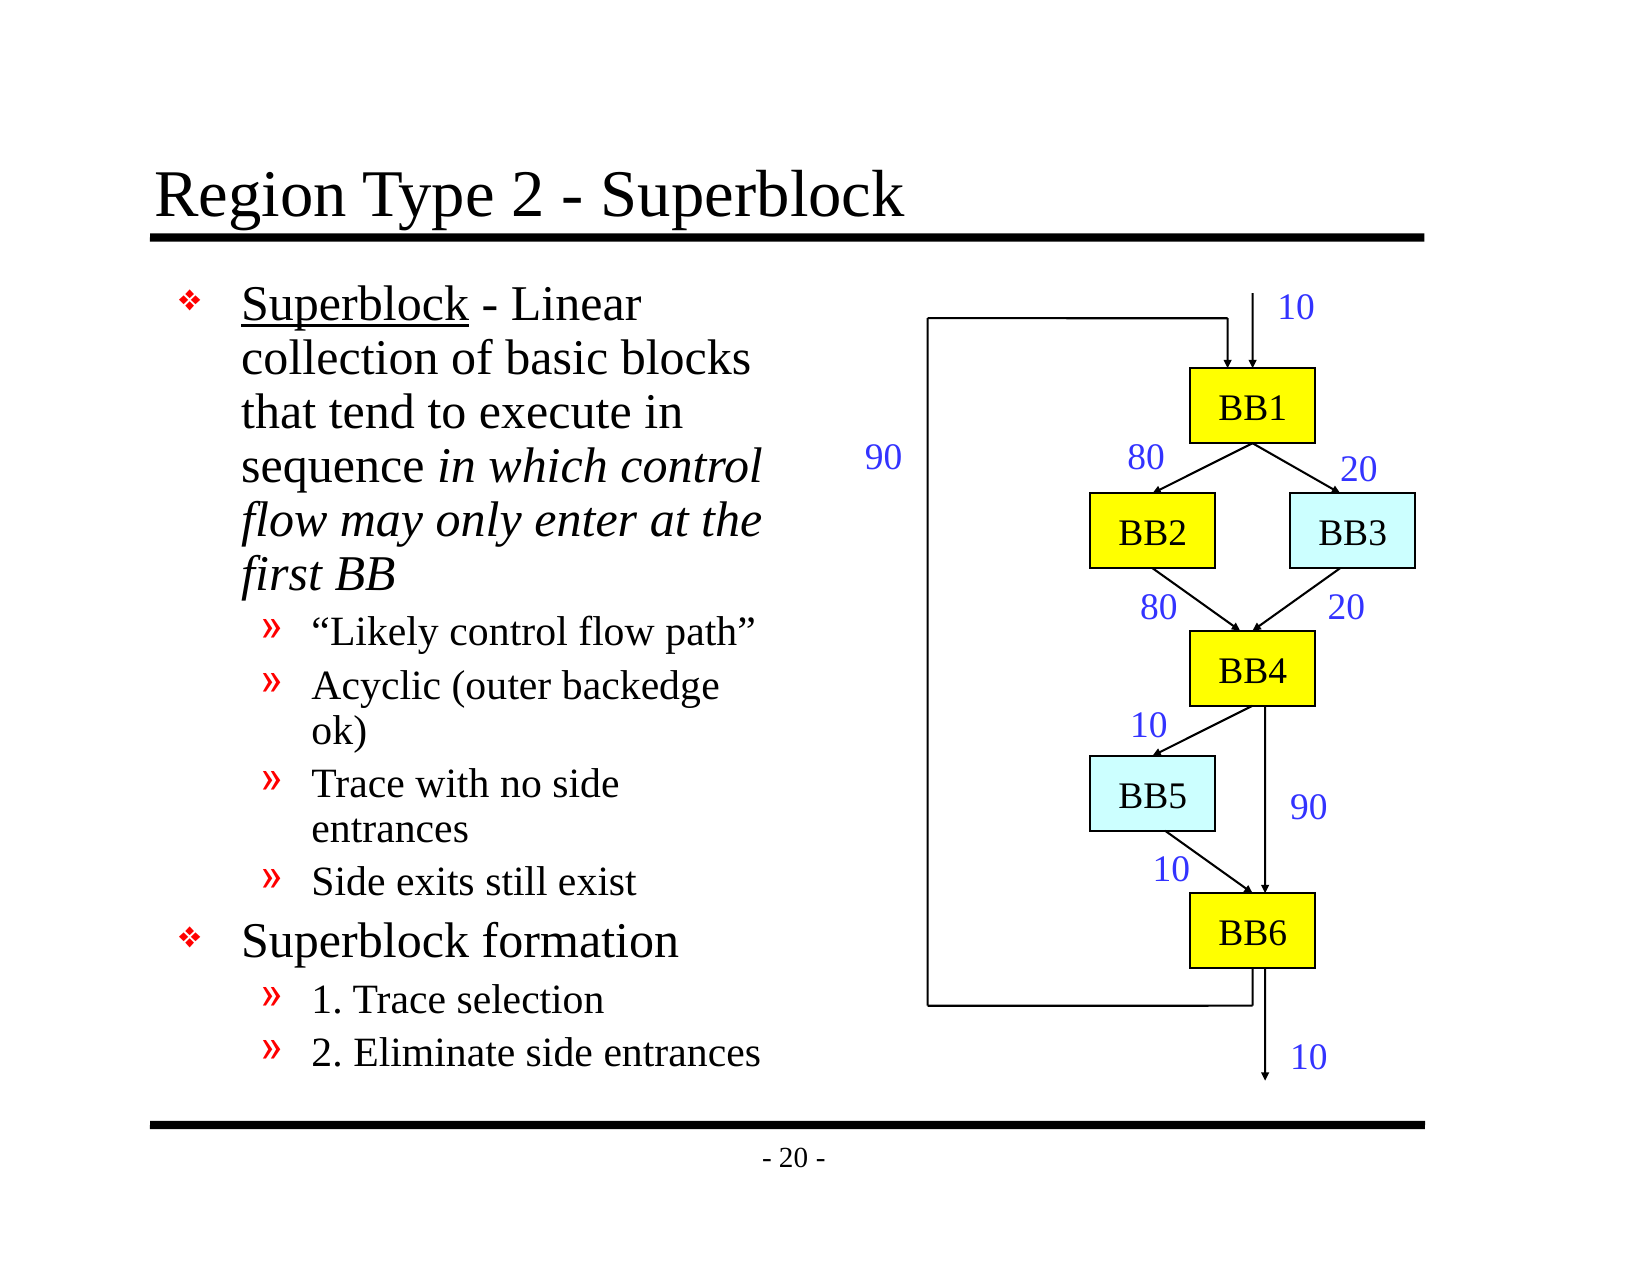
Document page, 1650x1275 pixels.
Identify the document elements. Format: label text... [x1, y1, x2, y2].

text_box 10 [1115, 692, 1183, 753]
text_box 10 [1275, 1024, 1343, 1085]
text_box [1205, 859, 1253, 894]
text_box 80 [1125, 574, 1193, 635]
text_box 10 [1137, 836, 1205, 897]
text_box 90 [1275, 774, 1343, 835]
text_box [1193, 596, 1241, 631]
text_box [1261, 705, 1270, 894]
text_box 90 [850, 424, 918, 485]
text_box [1252, 588, 1312, 631]
text_box BB2 [1090, 493, 1216, 569]
text_box 20 [1325, 436, 1393, 497]
title Region Type 2 - Superblock [137, 137, 1413, 239]
text_box [1152, 485, 1170, 494]
text_box 80 [1112, 424, 1180, 485]
list Superblock - Linear collection of basic blocks that tend to execute in sequence in which control flow may only enter at the first BB “Likely control flow path” Acyclic (outer backedge ok) Trace with no side entrances Side exits still exist Superblock formation 1. Trace selection 2. Eliminate side entrances [162, 269, 782, 1125]
text_box 20 [1312, 574, 1380, 635]
text_box [1248, 293, 1257, 369]
text_box [1223, 318, 1232, 369]
text_box BB3 [1290, 493, 1416, 569]
text_box BB6 [1190, 893, 1316, 969]
text_box [1261, 968, 1270, 1081]
text_box BB4 [1190, 630, 1316, 706]
text_box BB5 [1090, 755, 1216, 831]
text_box BB1 [1190, 368, 1316, 444]
text_box 10 [1262, 274, 1330, 335]
